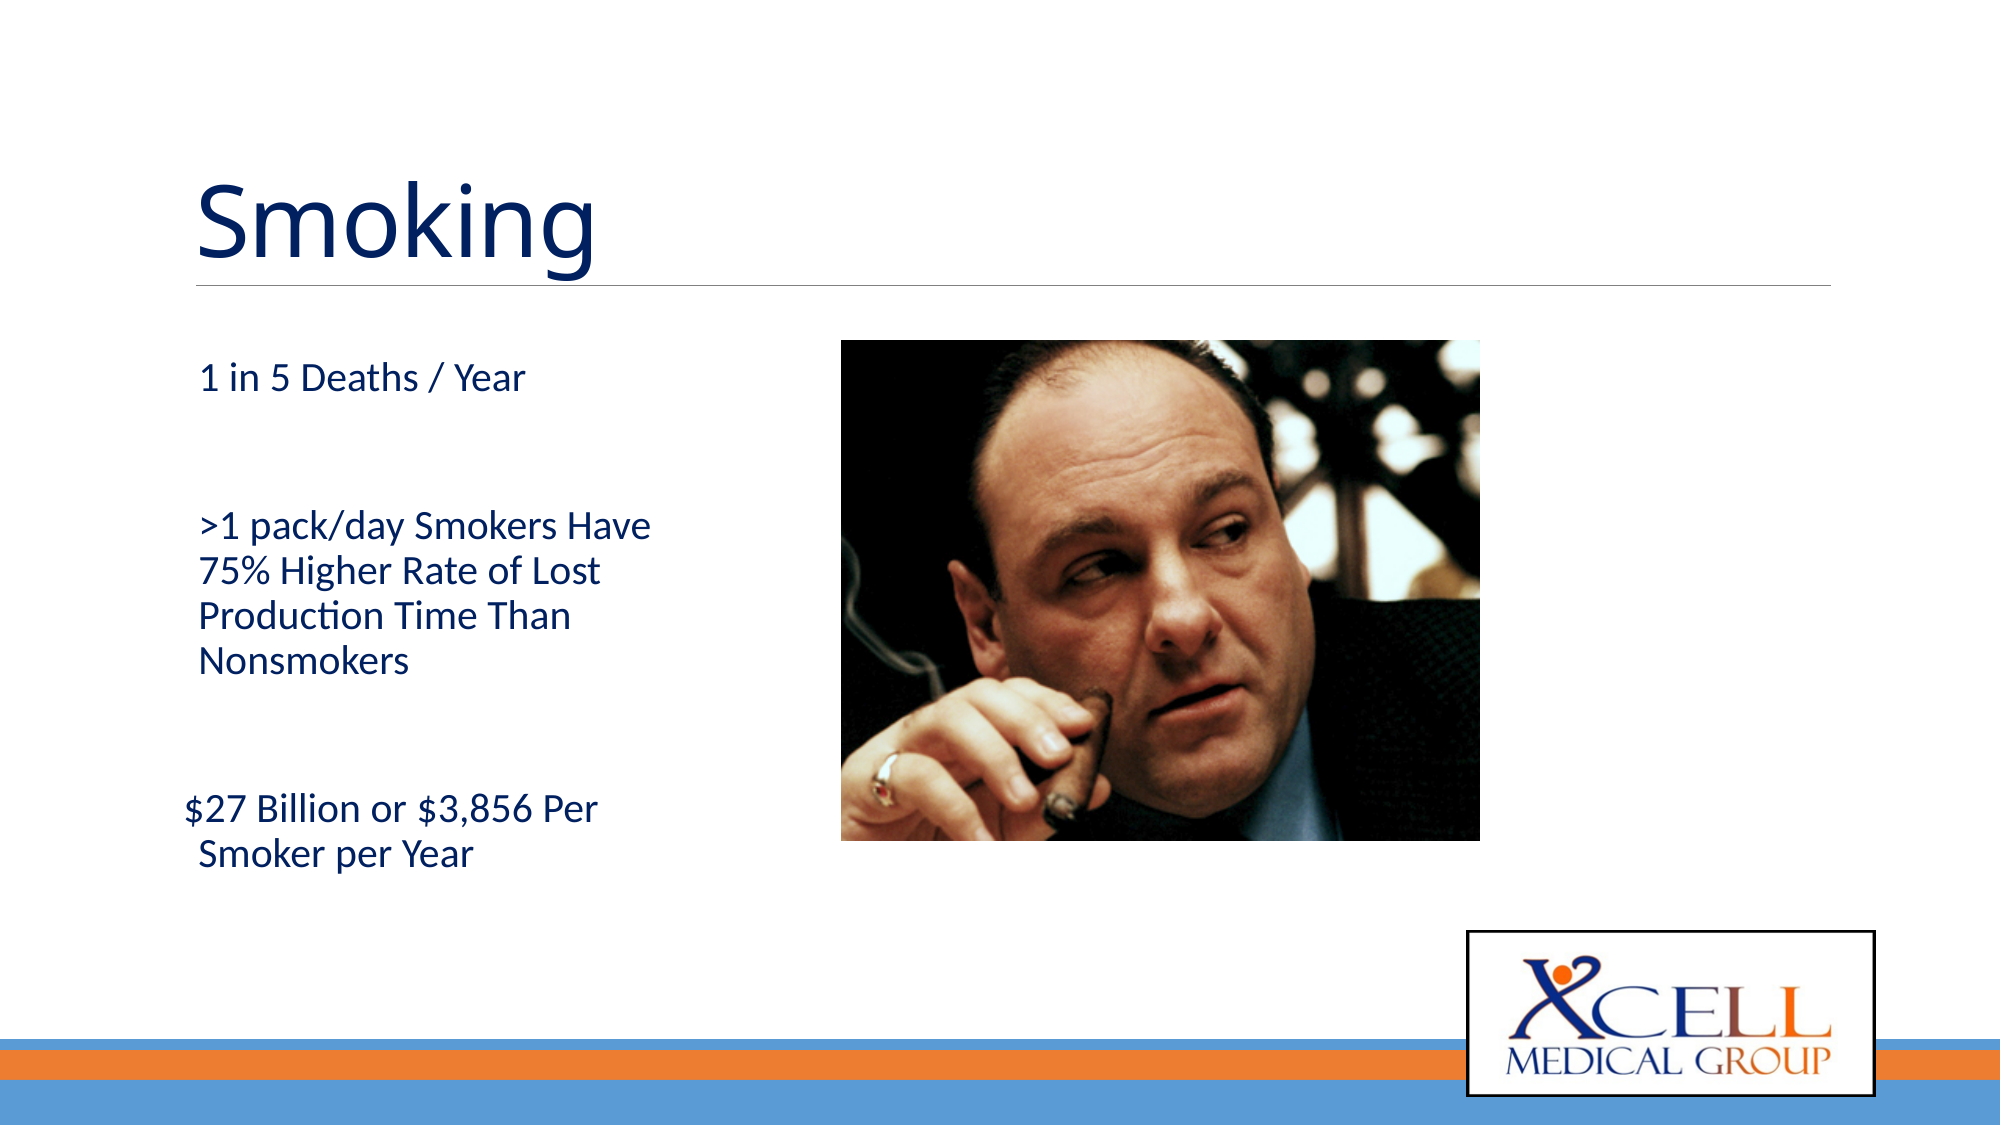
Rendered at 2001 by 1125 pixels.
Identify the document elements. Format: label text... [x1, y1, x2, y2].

picture [841, 339, 1480, 841]
list 1 in 5 Deaths / Year >1 pack/day Smokers Have 75% Higher Rate of Lost Production Time Than Nonsmokers $27 Billion or $3,856 Per Smoker per Year [183, 347, 723, 1008]
title Smoking [180, 47, 1830, 285]
picture [1465, 929, 1876, 1098]
